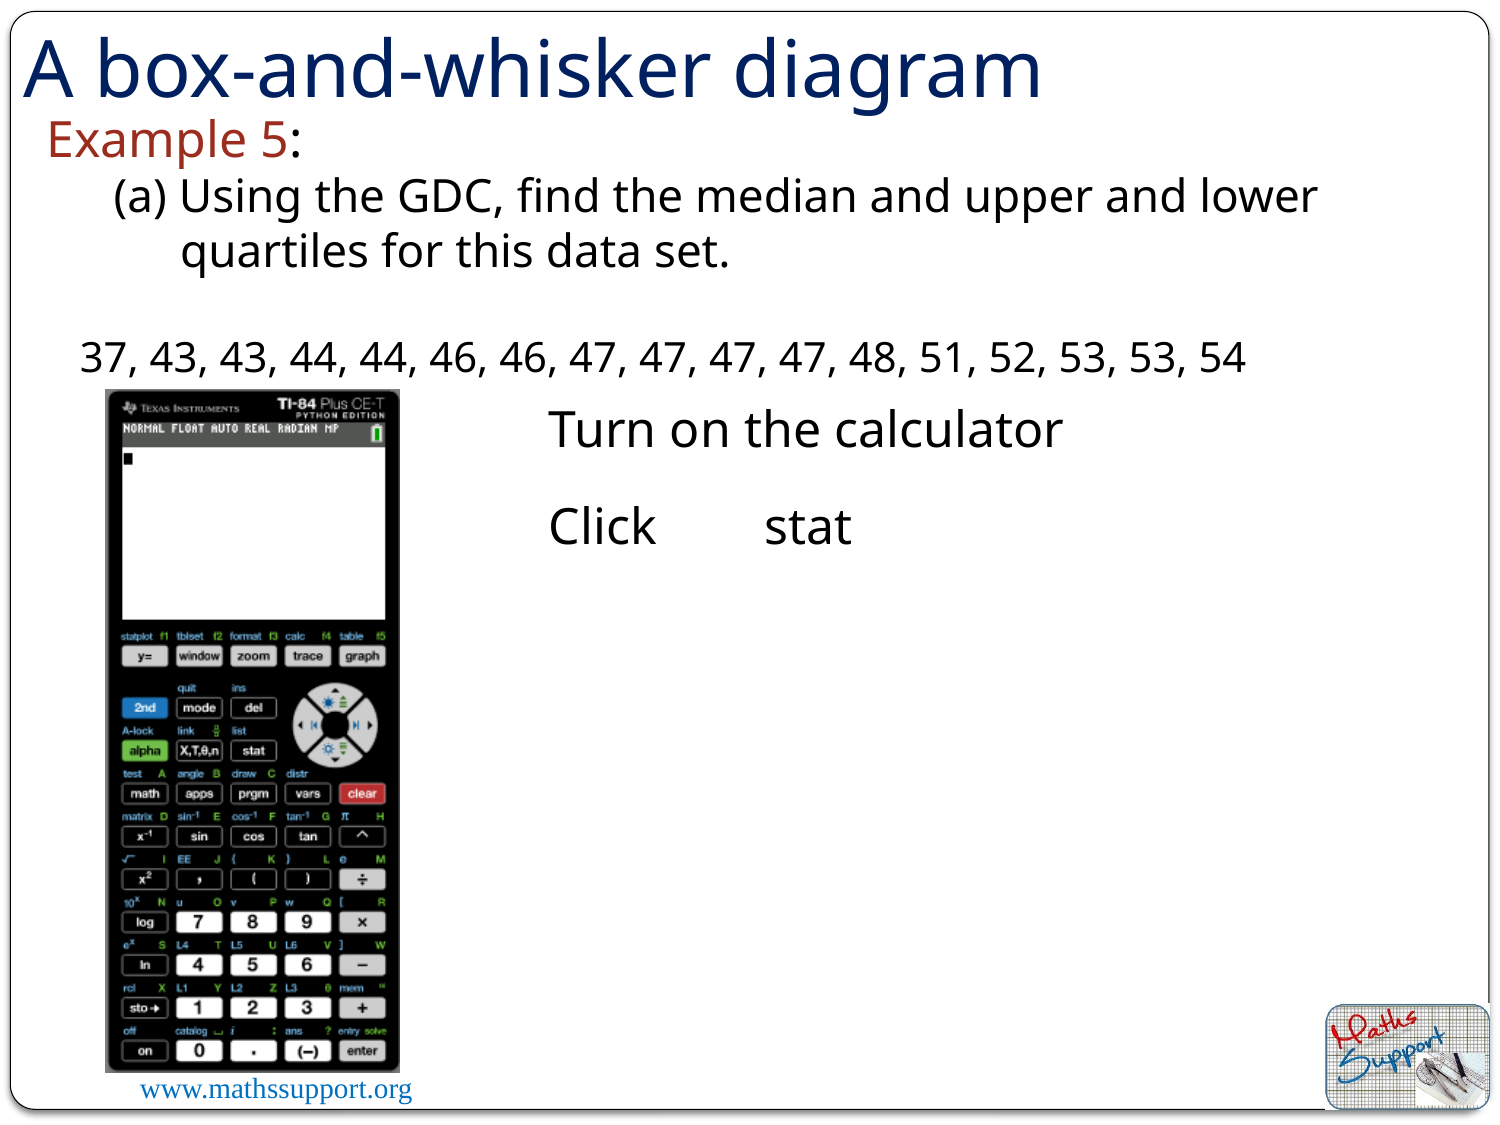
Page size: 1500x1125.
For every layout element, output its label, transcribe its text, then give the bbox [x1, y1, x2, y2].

text_box Click [534, 487, 749, 562]
text_box [1328, 1002, 1485, 1106]
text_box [64, 158, 1453, 389]
picture [1325, 1003, 1490, 1110]
text_box Example 5: [31, 100, 331, 176]
text_box stat [749, 487, 992, 562]
text_box Turn on the calculator [534, 398, 1106, 465]
picture [104, 389, 400, 1073]
text_box [136, 1070, 411, 1107]
text_box A box-and-whisker diagram [9, 11, 1284, 122]
